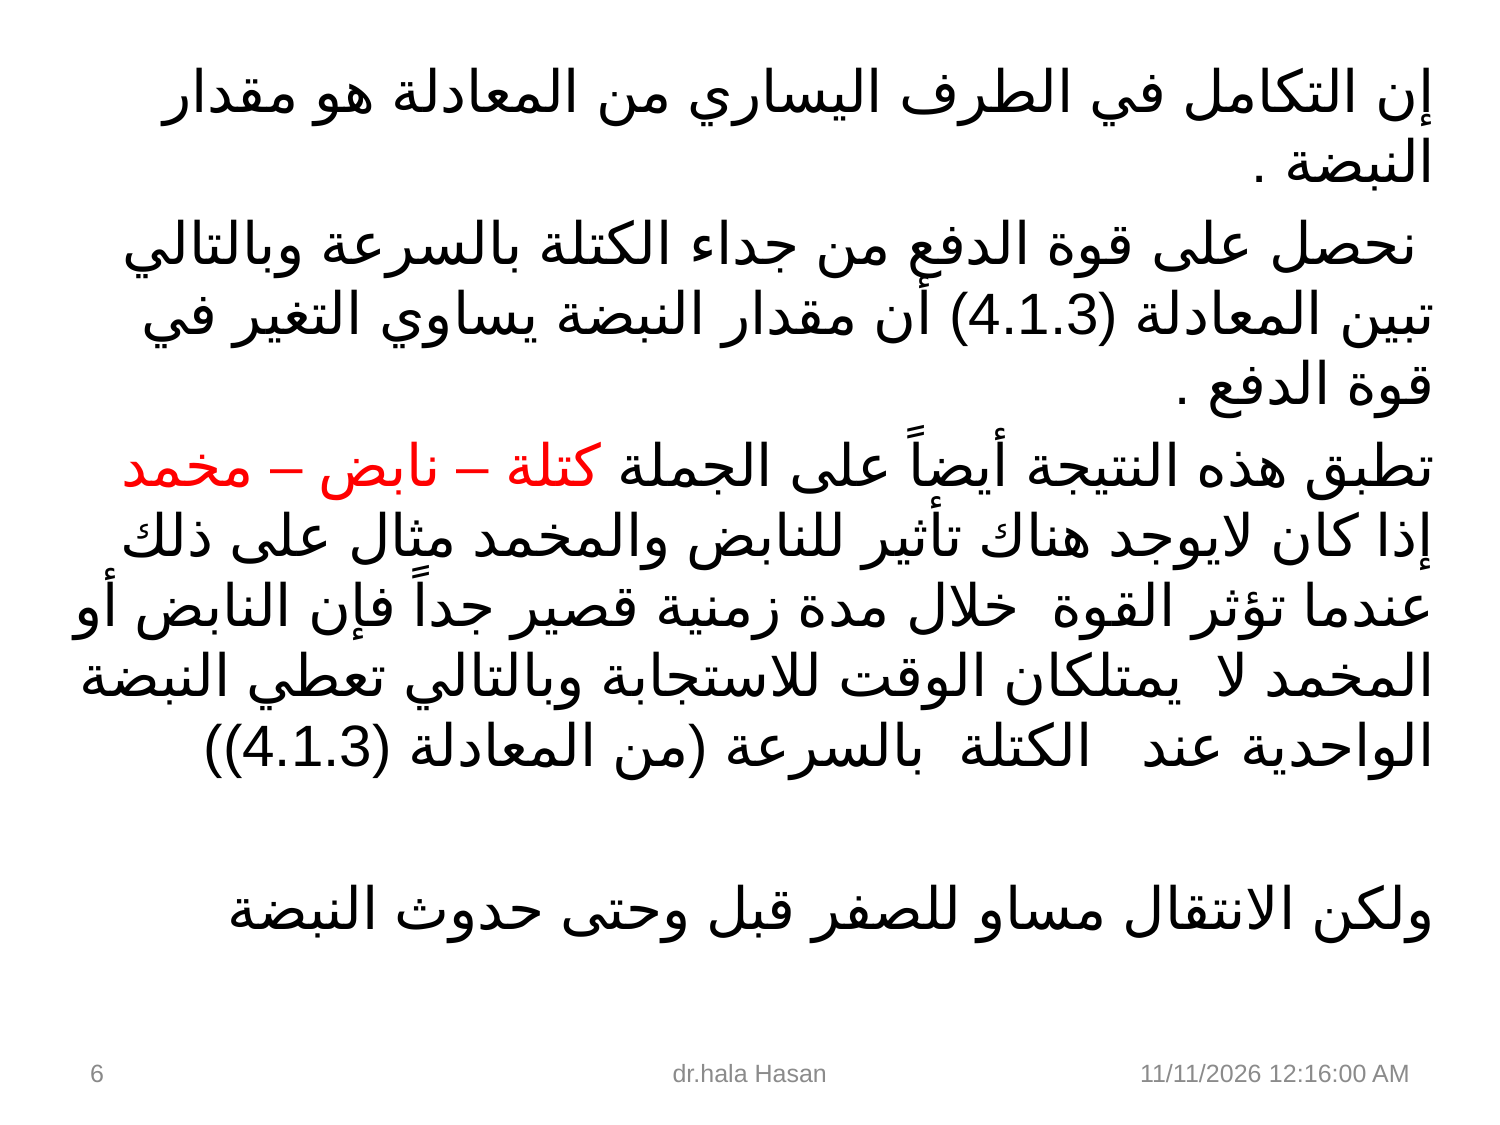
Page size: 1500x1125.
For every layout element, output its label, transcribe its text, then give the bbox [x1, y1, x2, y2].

slide_number 6 [75, 1042, 425, 1103]
footer dr.hala Hasan [512, 1042, 988, 1103]
slide_number 29 حزيران 2019 [1074, 1042, 1425, 1103]
